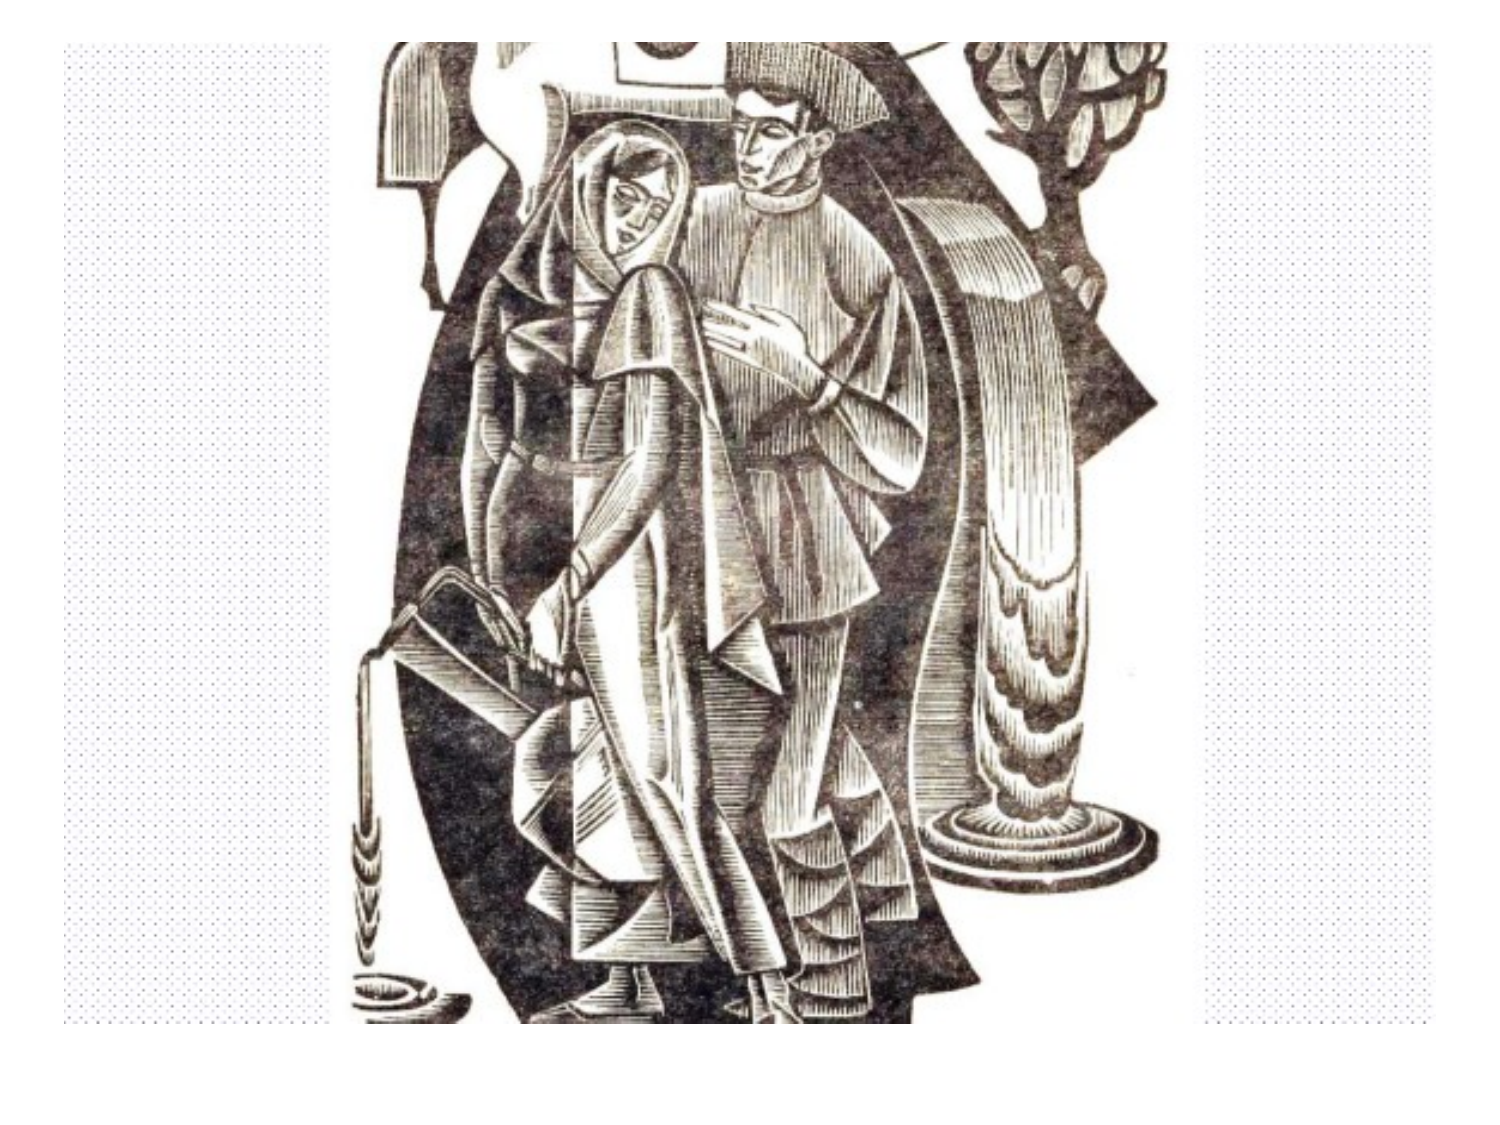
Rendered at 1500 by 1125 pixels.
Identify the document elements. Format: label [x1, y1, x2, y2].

picture [64, 42, 1436, 1024]
